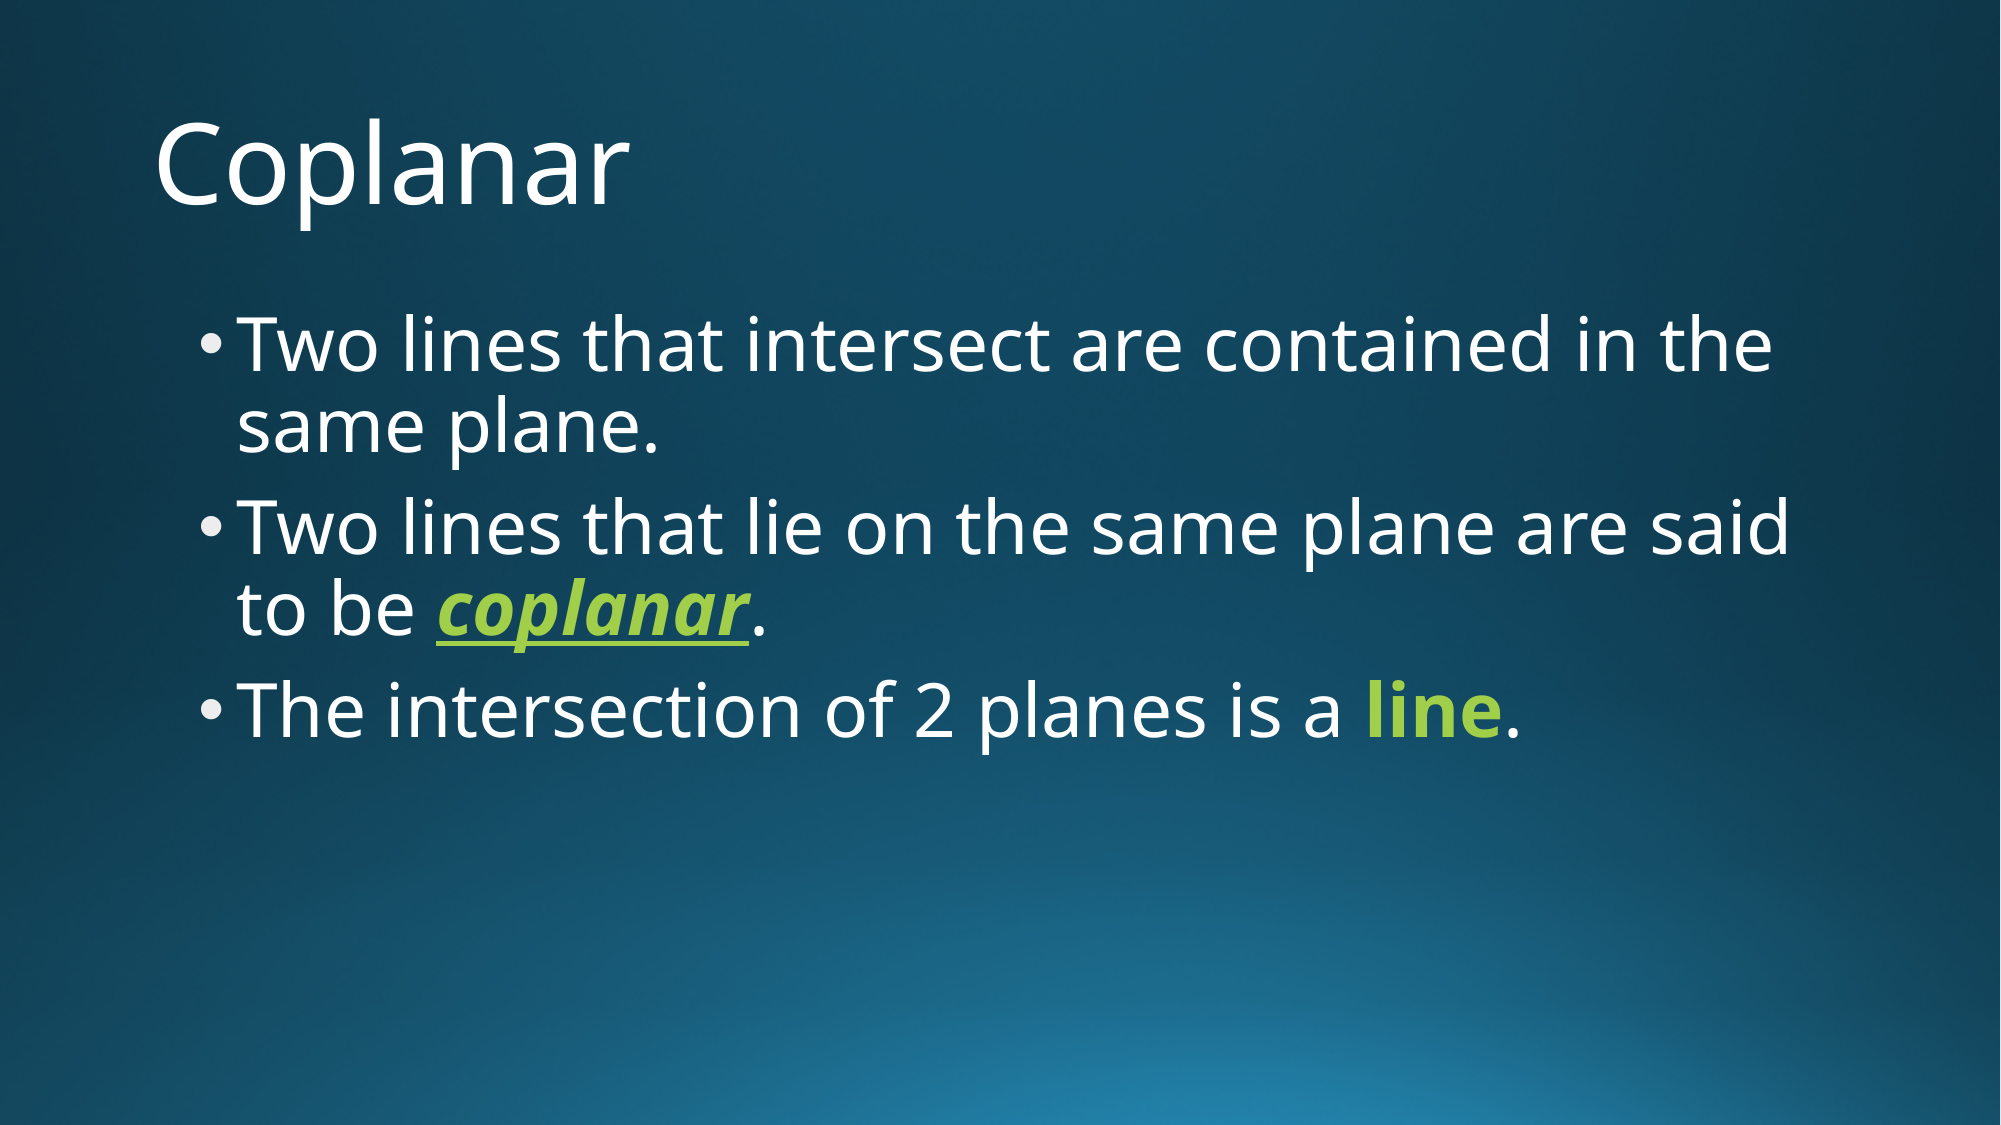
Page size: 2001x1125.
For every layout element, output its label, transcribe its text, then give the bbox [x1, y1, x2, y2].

picture [0, 0, 2001, 1125]
list Two lines that intersect are contained in the same plane. Two lines that lie on the same plane are said to be coplanar. The intersection of 2 planes is a line. [183, 299, 1863, 1014]
title Coplanar [137, 59, 1863, 278]
